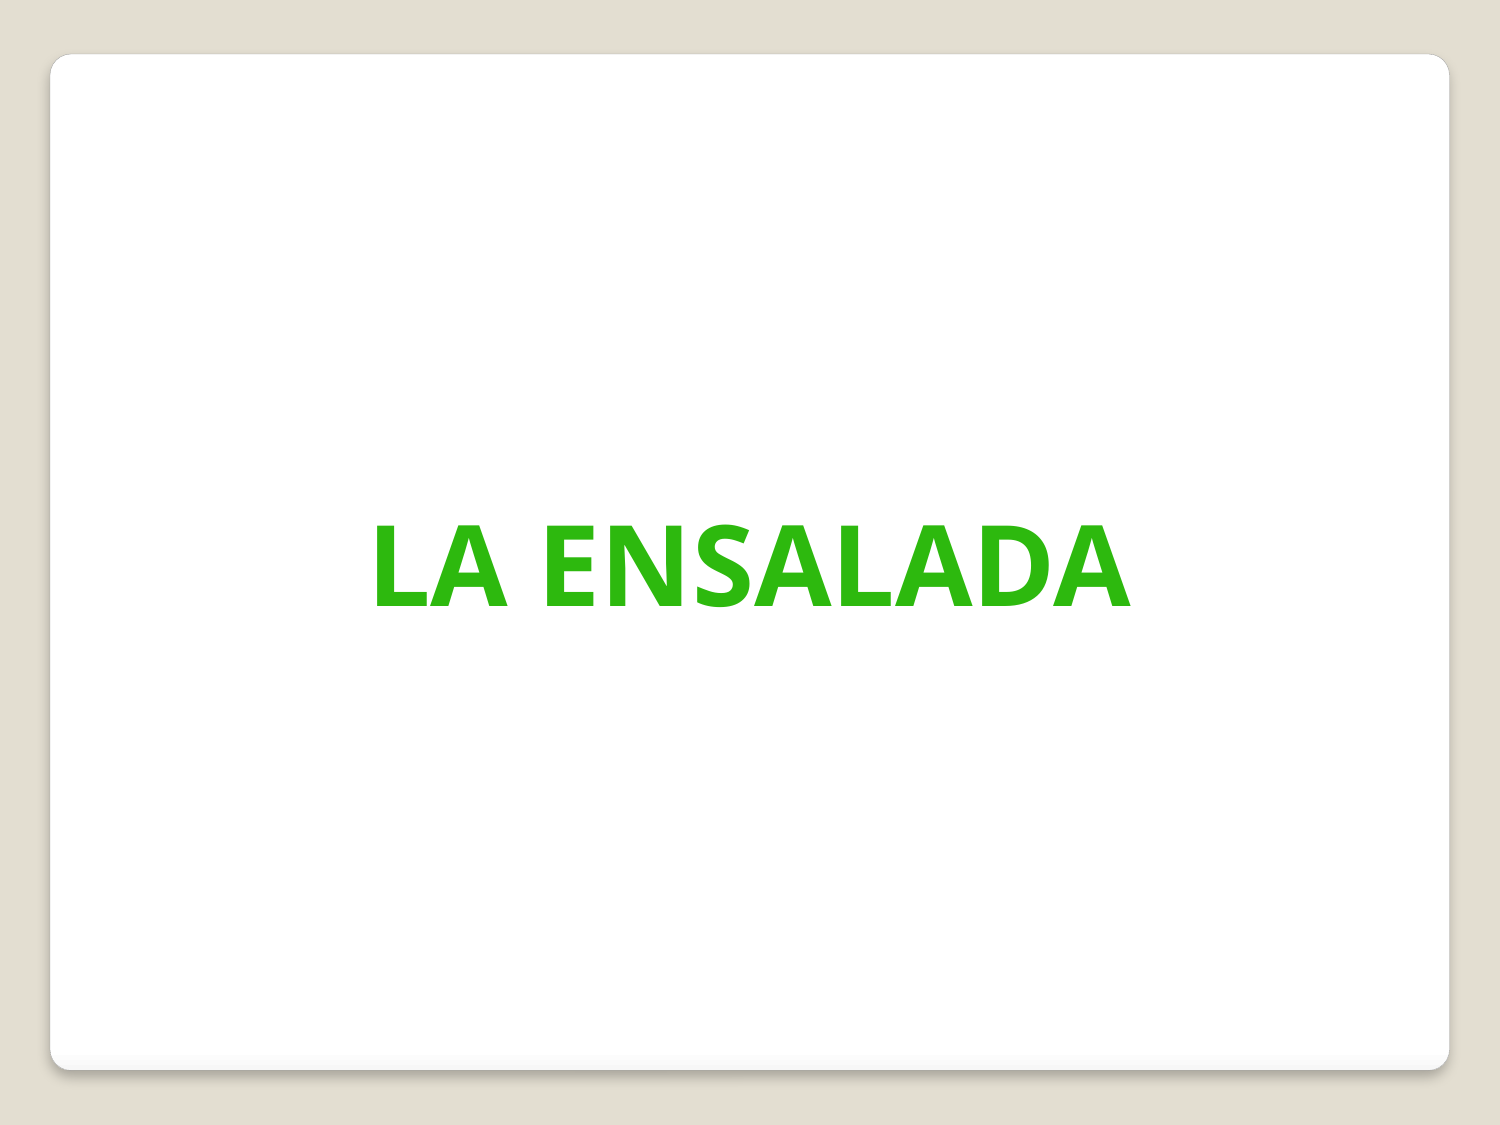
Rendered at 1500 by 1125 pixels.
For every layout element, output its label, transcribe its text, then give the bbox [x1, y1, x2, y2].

text_box La ensalada [352, 486, 1148, 637]
